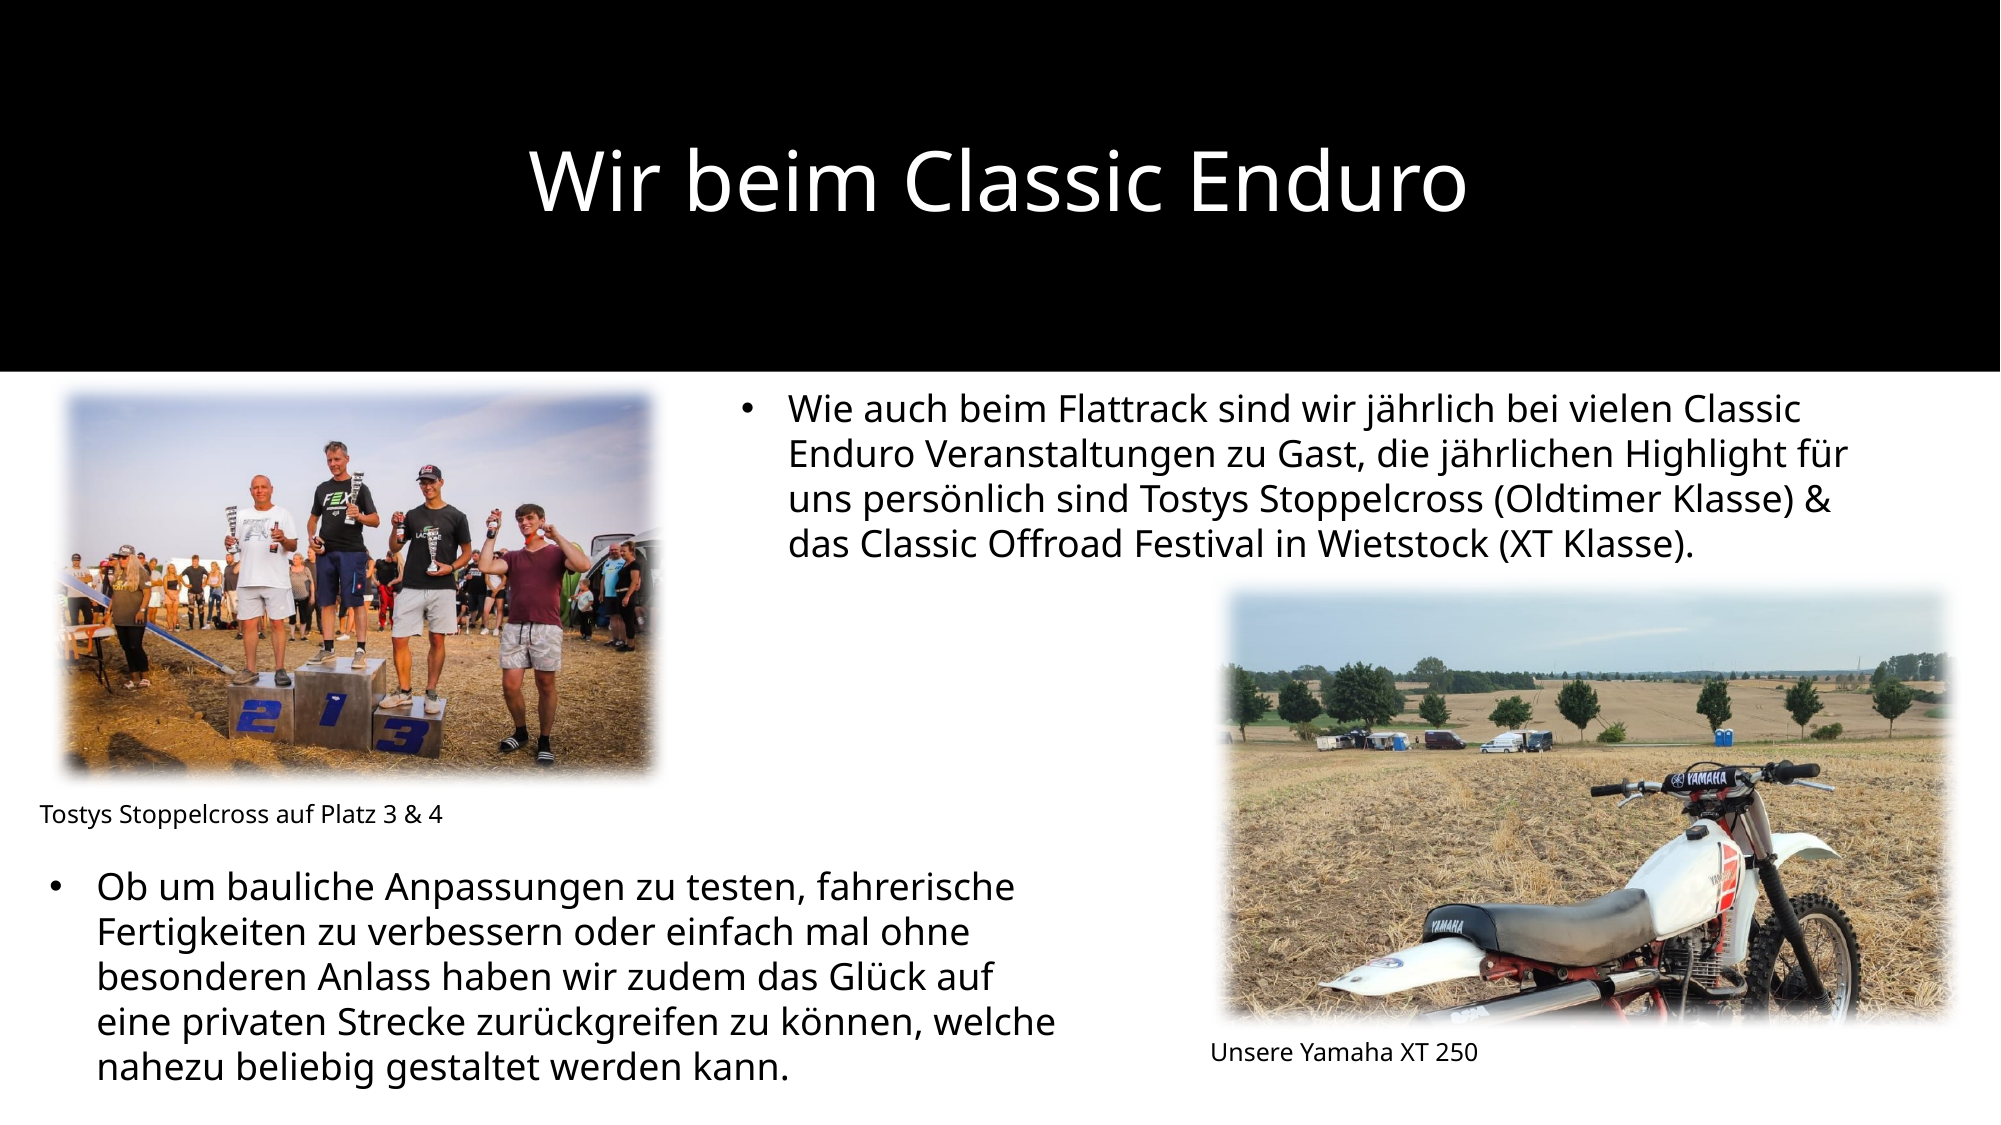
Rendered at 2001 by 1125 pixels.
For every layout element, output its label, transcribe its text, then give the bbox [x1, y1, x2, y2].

text_box Unsere Yamaha XT 250 [1195, 1029, 1494, 1075]
text_box Ob um bauliche Anpassungen zu testen, fahrerische Fertigkeiten zu verbessern oder einfach mal ohne besonderen Anlass haben wir zudem das Glück auf eine privaten Strecke zurückgreifen zu können, welche nahezu beliebig gestaltet werden kann. [34, 855, 1082, 1125]
picture [49, 377, 668, 789]
text_box Tostys Stoppelcross auf Platz 3 & 4 [24, 790, 459, 836]
text_box Wir beim Classic Enduro [514, 120, 1486, 236]
picture [1211, 573, 1962, 1030]
text_box Wie auch beim Flattrack sind wir jährlich bei vielen Classic Enduro Veranstaltungen zu Gast, die jährlichen Highlight für uns persönlich sind Tostys Stoppelcross (Oldtimer Klasse) & das Classic Offroad Festival in Wietstock (XT Klasse). [726, 377, 1879, 573]
